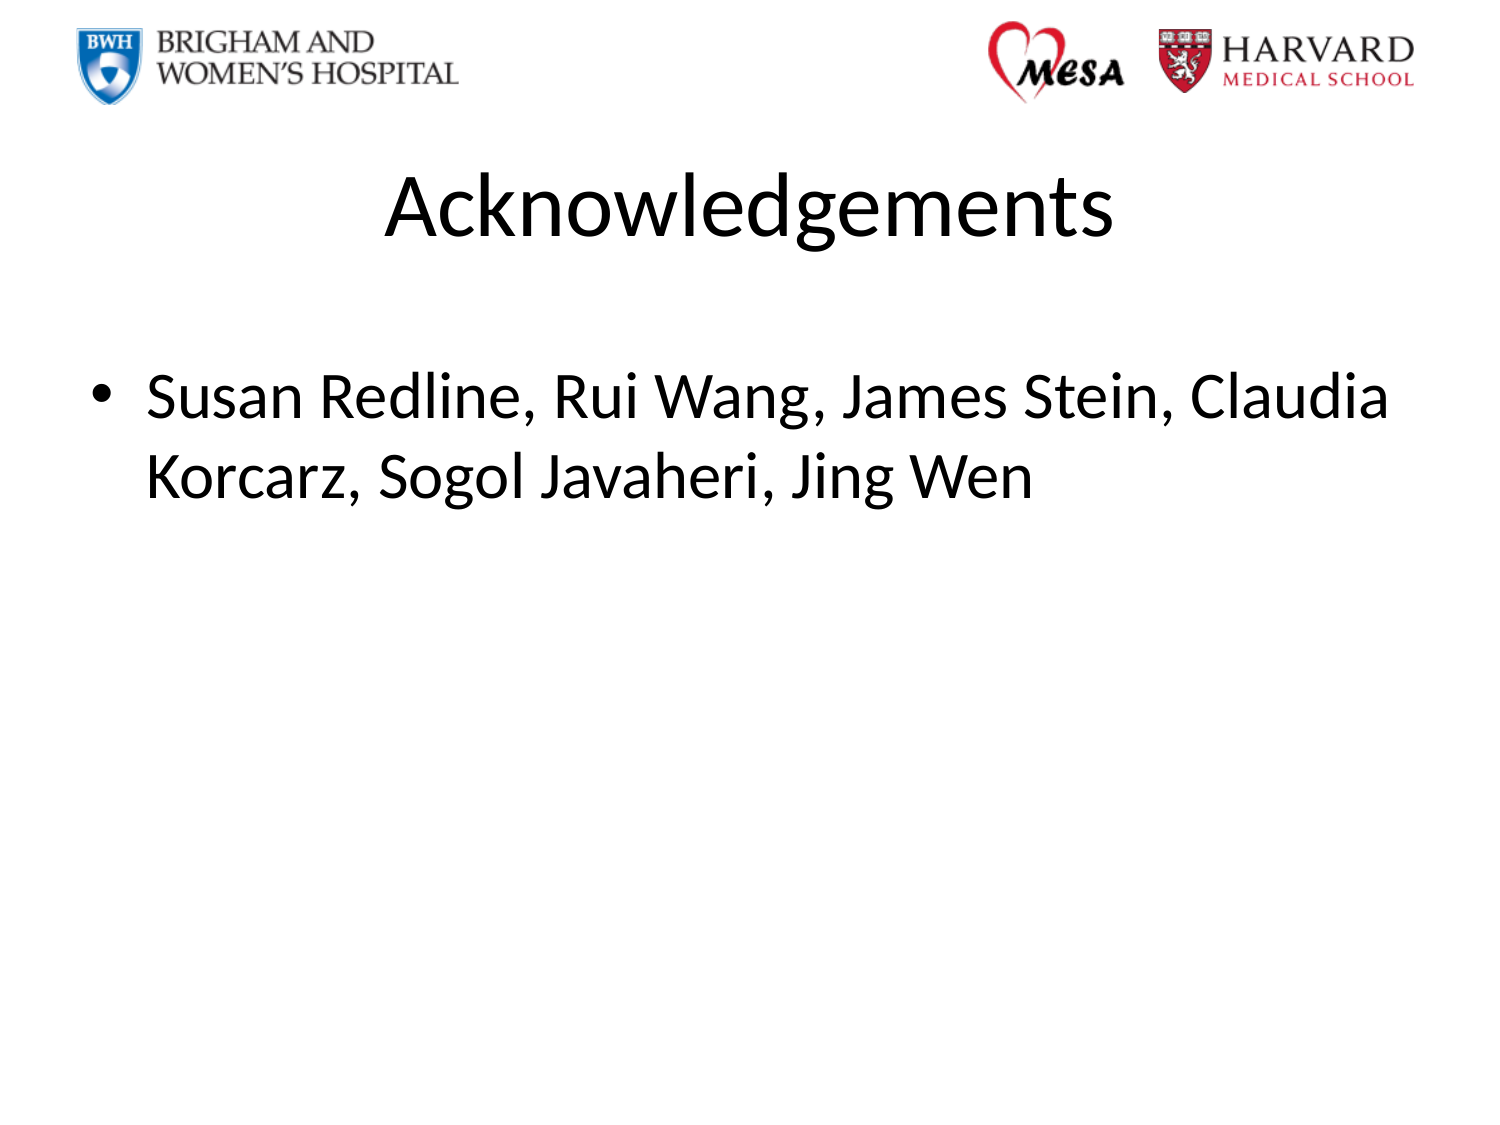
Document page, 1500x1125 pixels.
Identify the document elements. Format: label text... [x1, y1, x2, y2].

title Acknowledgements [75, 106, 1425, 294]
list Susan Redline, Rui Wang, James Stein, Claudia Korcarz, Sogol Javaheri, Jing Wen [75, 344, 1425, 1005]
picture [987, 20, 1126, 105]
